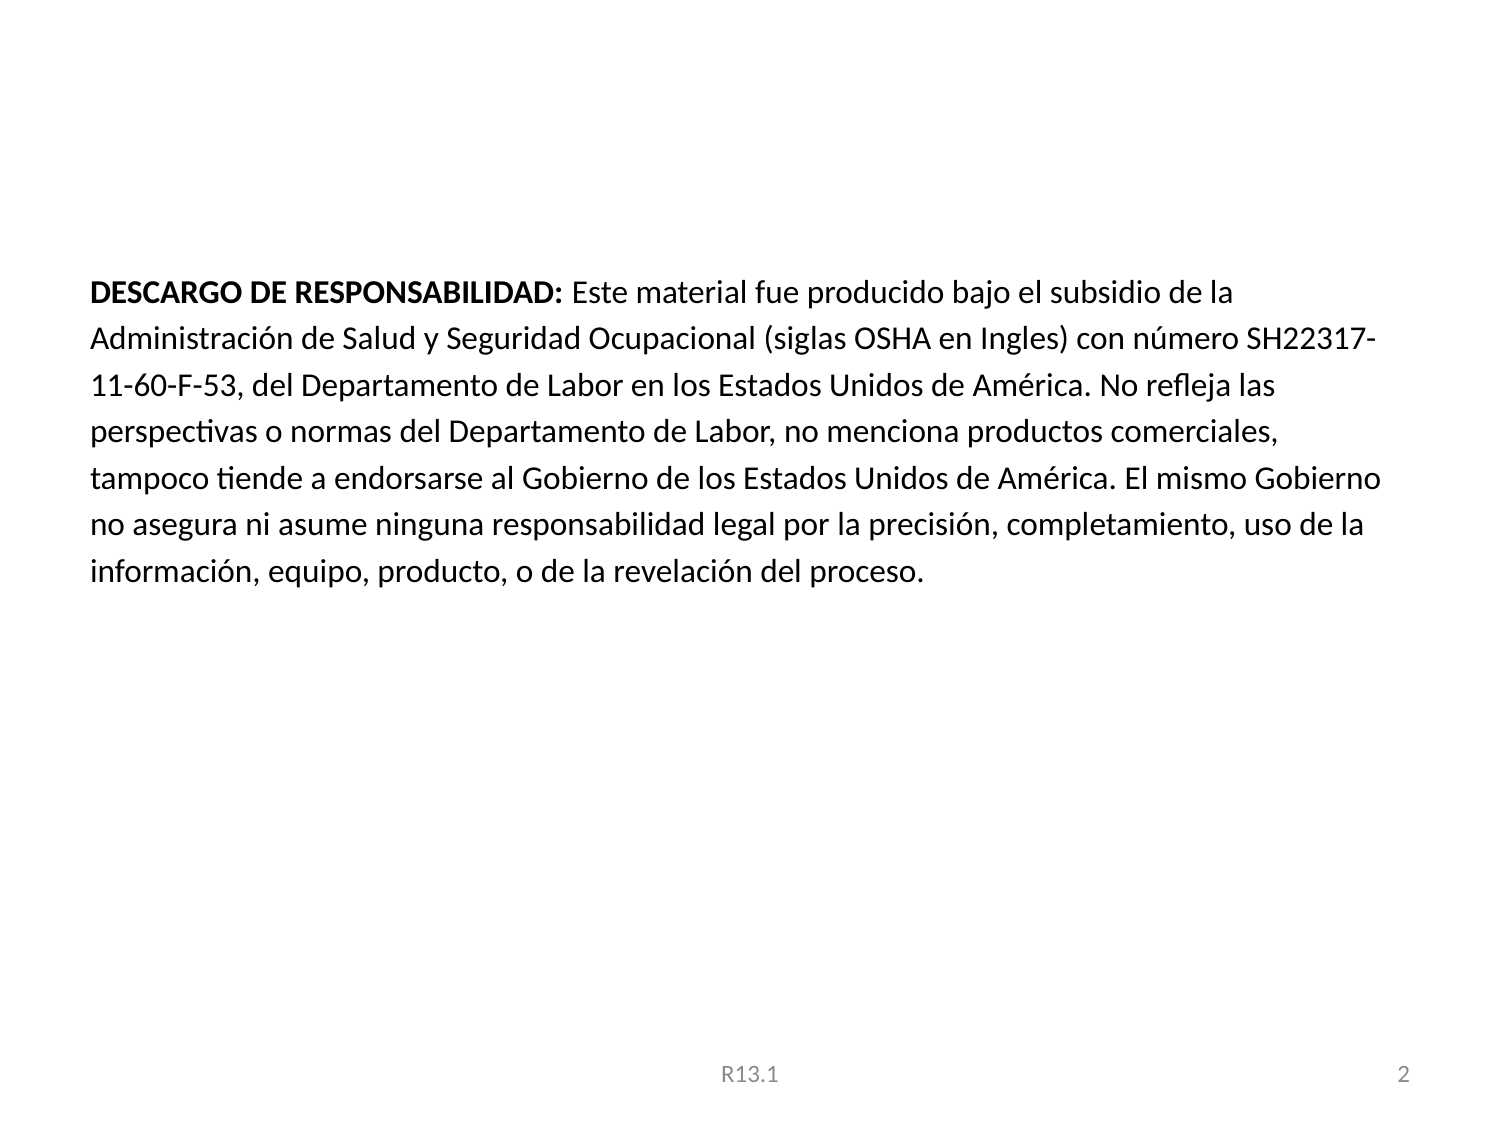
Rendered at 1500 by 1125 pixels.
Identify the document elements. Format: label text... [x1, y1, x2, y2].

slide_number 2 [1074, 1042, 1425, 1103]
footer R13.1 [512, 1042, 988, 1103]
list DESCARGO DE RESPONSABILIDAD: Este material fue producido bajo el subsidio de la Administración de Salud y Seguridad Ocupacional (siglas OSHA en Ingles) con número SH22317- 11-60-F-53, del Departamento de Labor en los Estados Unidos de América. No refleja las perspectivas o normas del Departamento de Labor, no menciona productos comerciales, tampoco tiende a endorsarse al Gobierno de los Estados Unidos de América. El mismo Gobierno no asegura ni asume ninguna responsabilidad legal por la precisión, completamiento, uso de la información, equipo, producto, o de la revelación del proceso. [75, 262, 1425, 1005]
